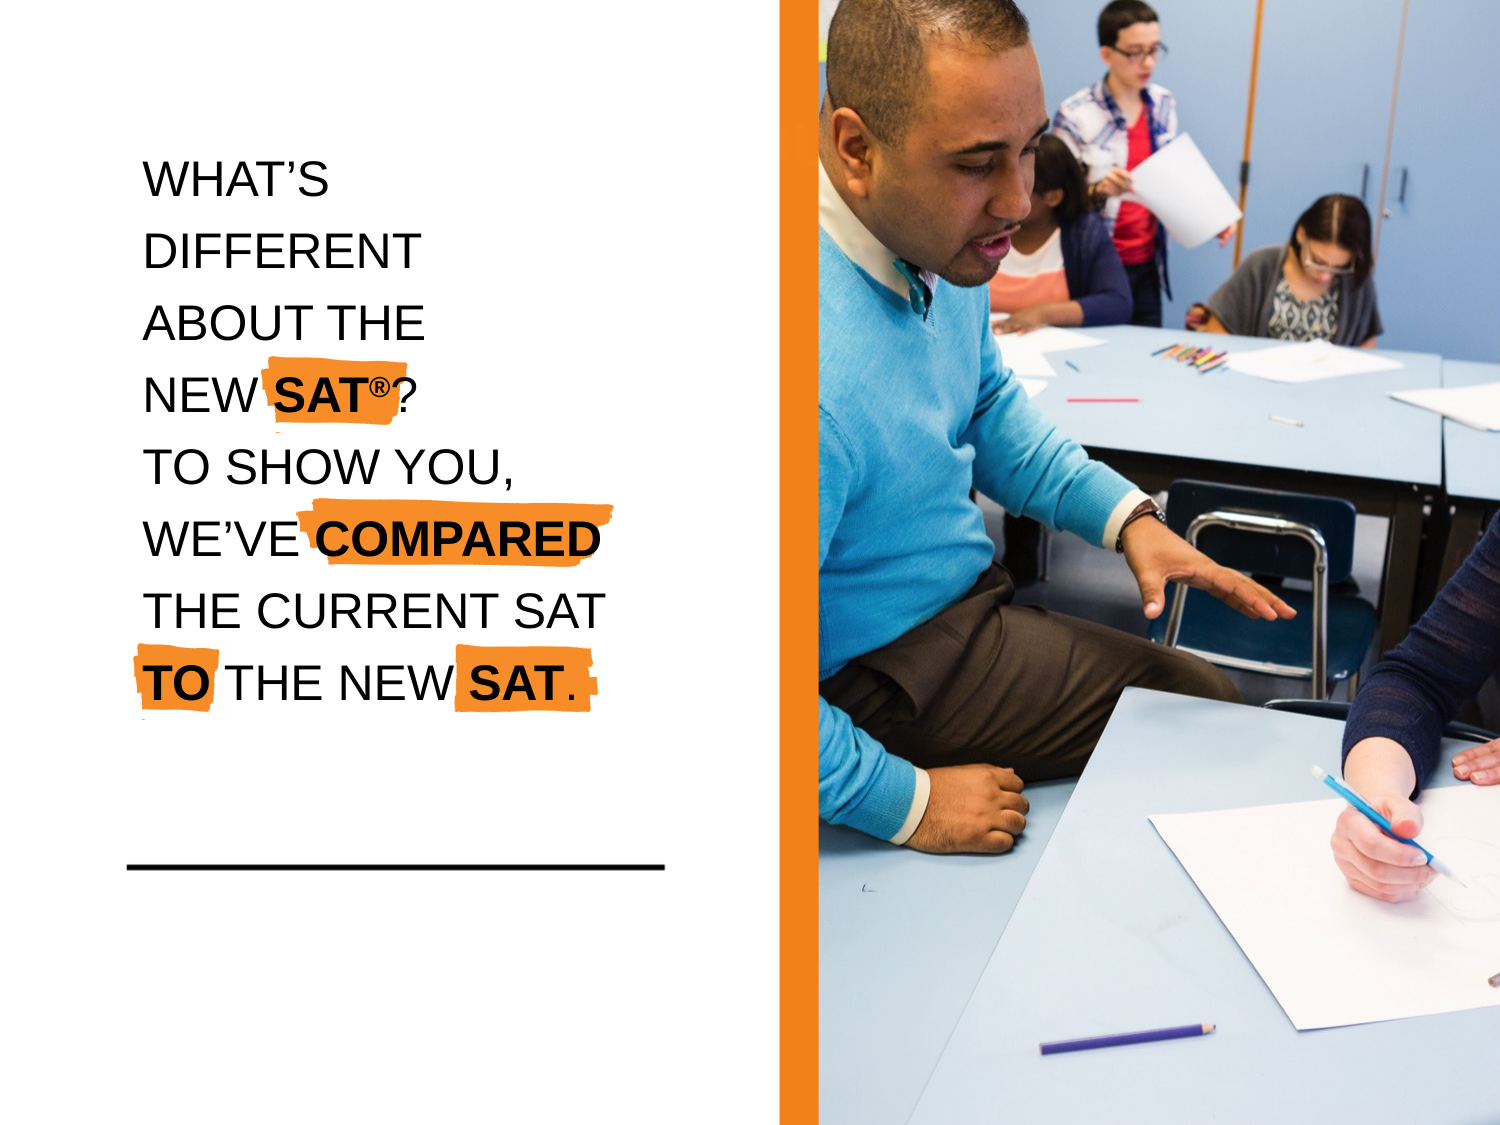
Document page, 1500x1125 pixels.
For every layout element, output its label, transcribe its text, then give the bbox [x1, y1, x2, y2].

picture [0, 0, 1500, 1125]
list WHAT’S DIFFERENT ABOUT THE NEW SAT®? TO SHOW YOU, WE’VE COMPARED THE CURRENT SAT TO THE NEW SAT. [127, 127, 665, 833]
title What’s different about the new SAT®? [75, 45, 813, 233]
